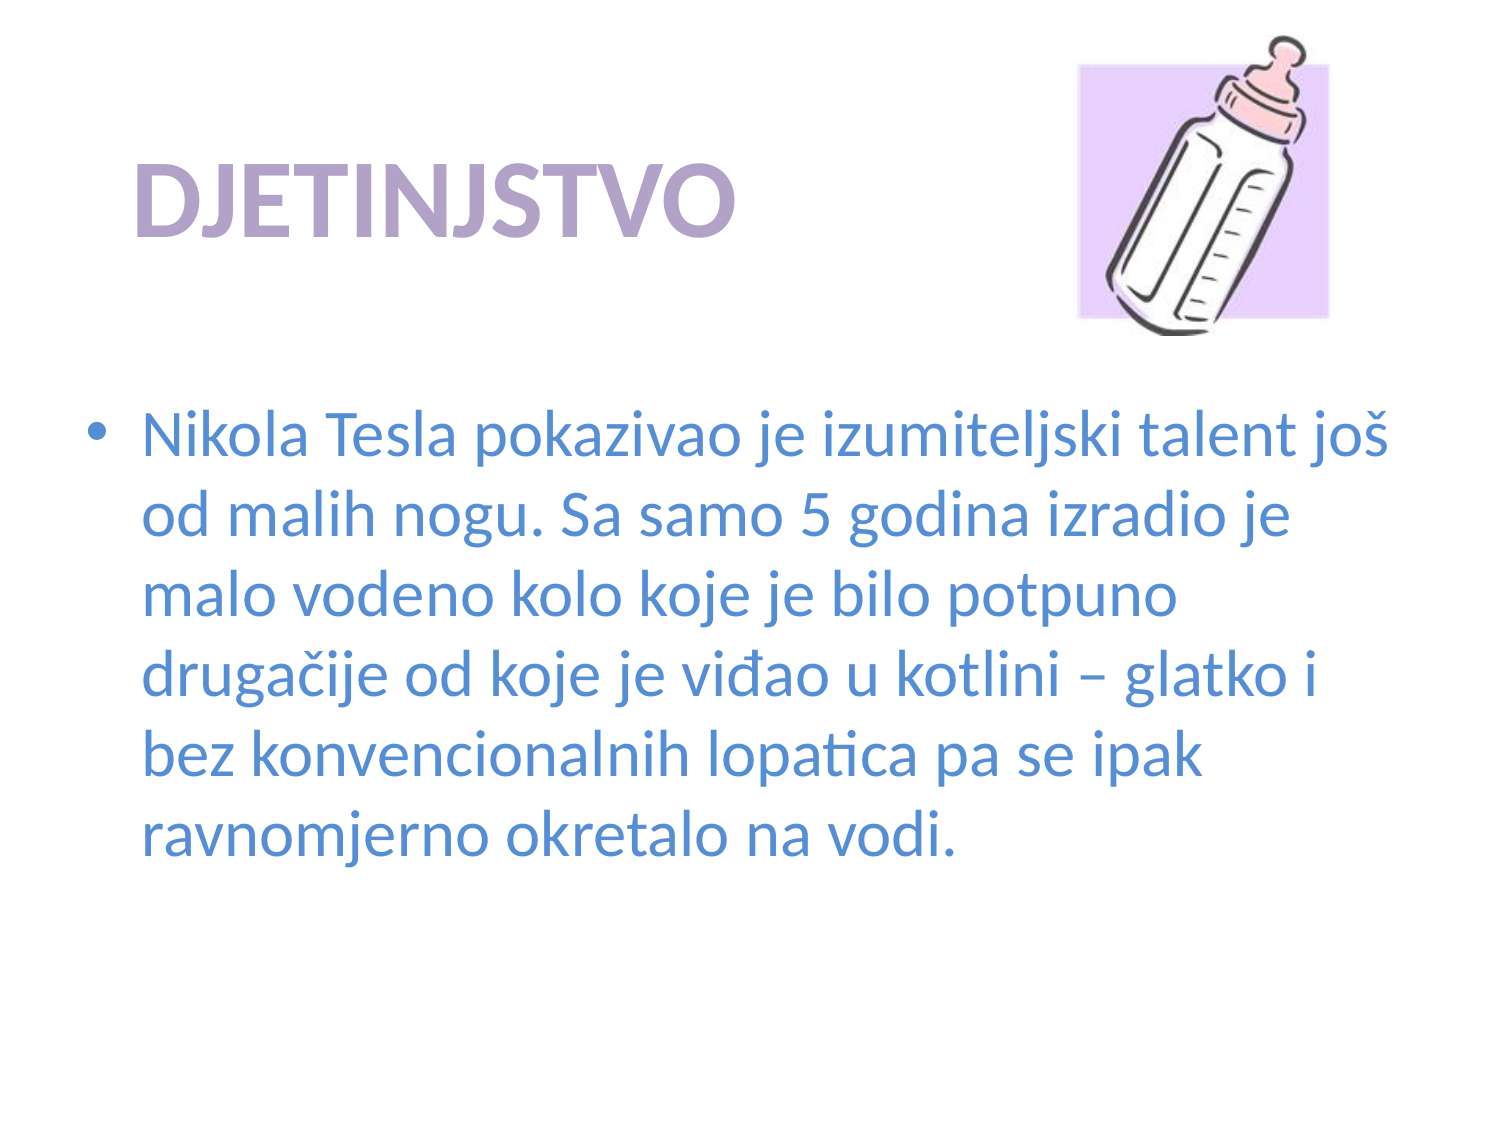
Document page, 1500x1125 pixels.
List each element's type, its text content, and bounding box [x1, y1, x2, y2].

list Nikola Tesla pokazivao je izumiteljski talent još od malih nogu. Sa samo 5 godina izradio je malo vodeno kolo koje je bilo potpuno drugačije od koje je viđao u kotlini – glatko i bez konvencionalnih lopatica pa se ipak ravnomjerno okretalo na vodi. [70, 382, 1421, 1125]
picture [1054, 34, 1355, 336]
text_box DJETINJSTVO [117, 117, 891, 267]
